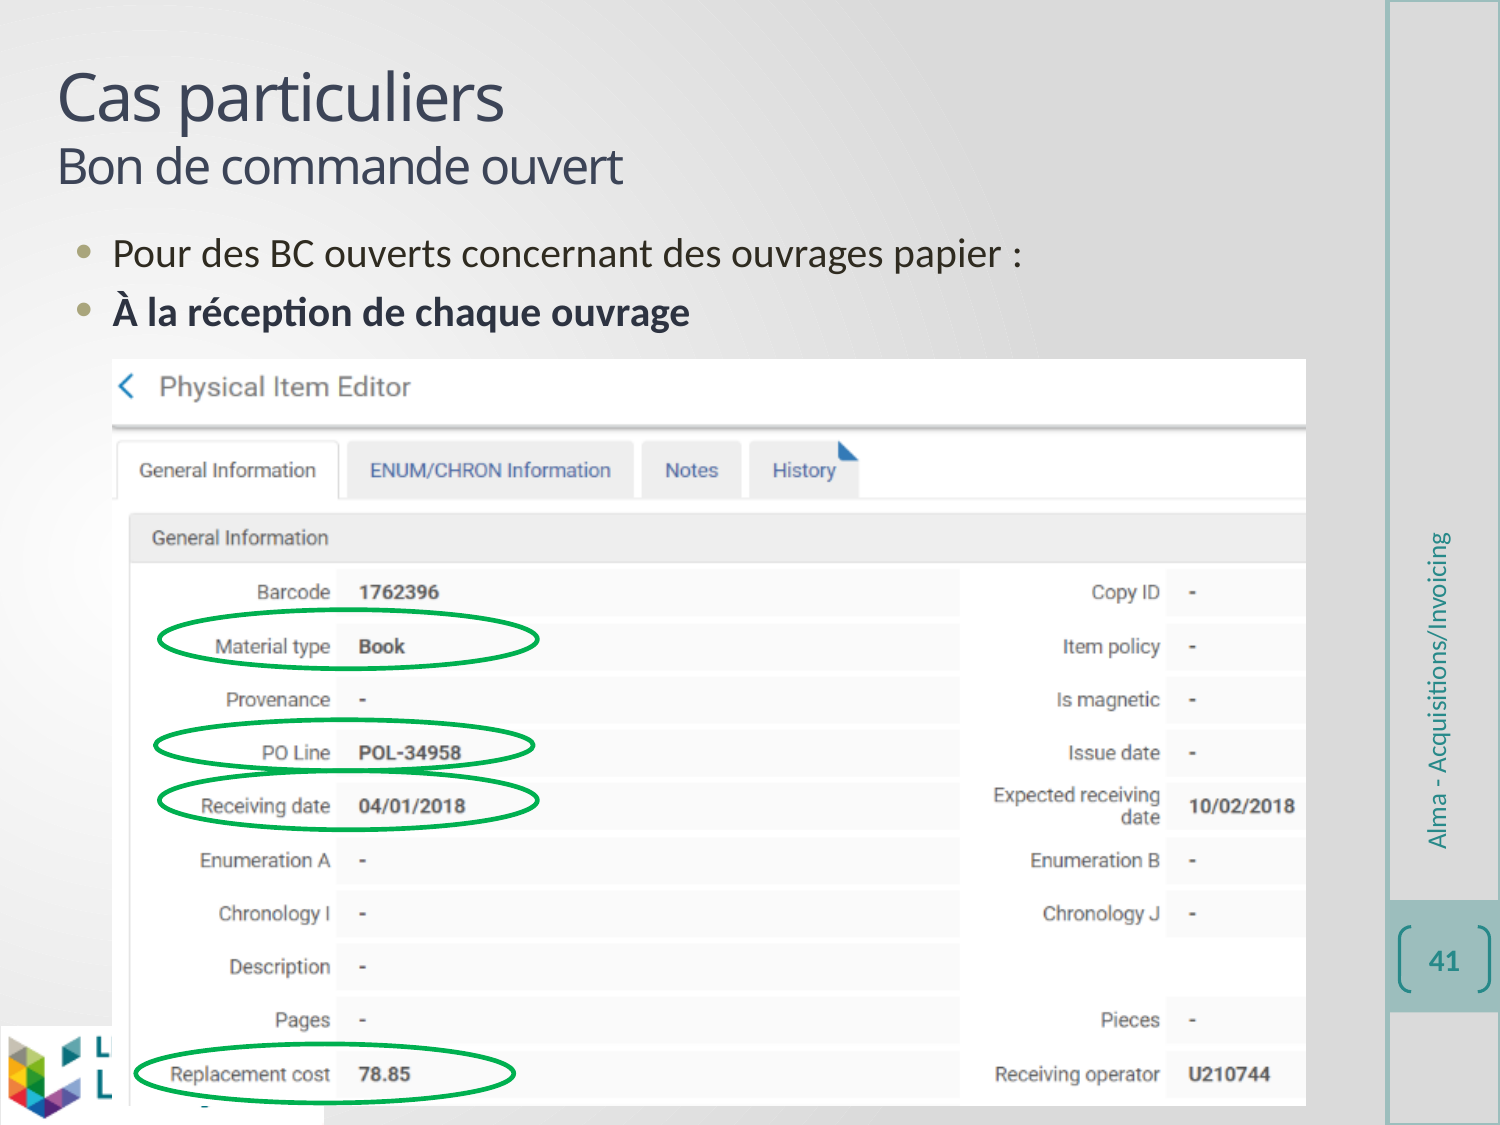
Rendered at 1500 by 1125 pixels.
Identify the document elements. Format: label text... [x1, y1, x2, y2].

footer Alma - Acquisitions/Invoicing [1411, 31, 1472, 865]
slide_number 41 [1397, 925, 1492, 994]
picture [1, 358, 1306, 1125]
list Pour des BC ouverts concernant des ouvrages papier : À la réception de chaque ouvrage [41, 218, 1353, 1050]
title Cas particuliers Bon de commande ouvert [41, 30, 1353, 218]
